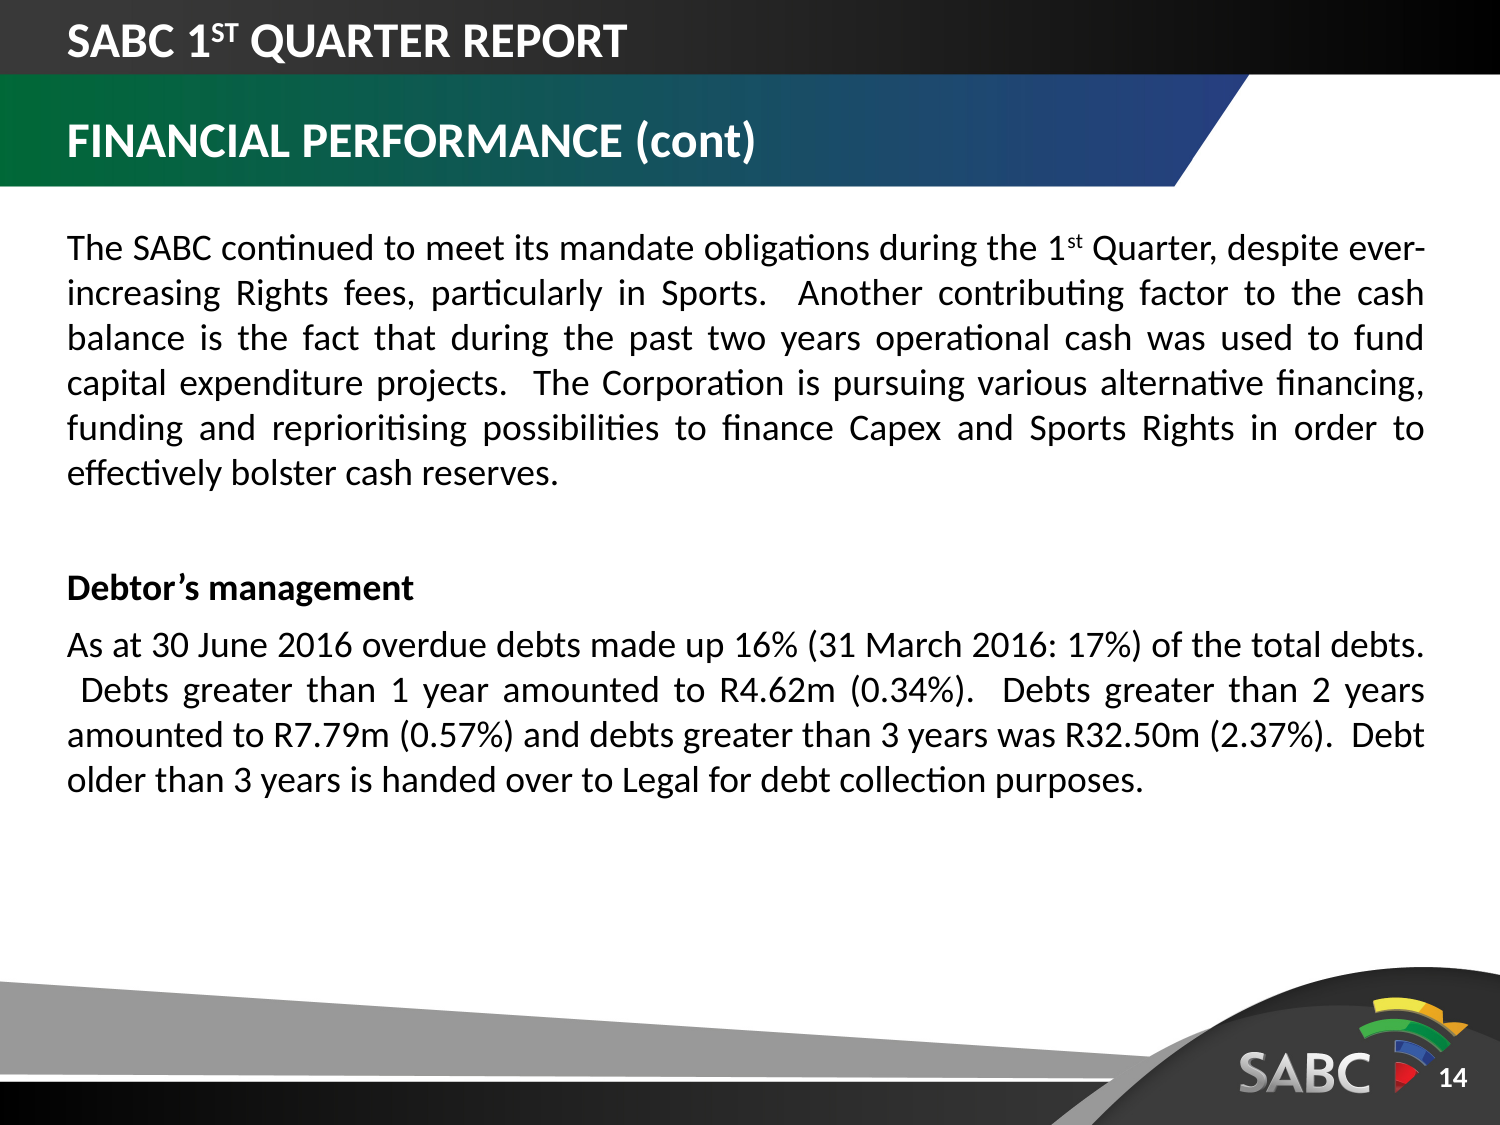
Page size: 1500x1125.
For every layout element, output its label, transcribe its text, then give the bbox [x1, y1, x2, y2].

picture [0, 0, 1500, 1125]
slide_number 14 [1132, 1046, 1483, 1106]
text_box SABC 1ST QUARTER REPORT [52, 0, 700, 75]
text_box The SABC continued to meet its mandate obligations during the 1st Quarter, despite ever-increasing Rights fees, particularly in Sports. Another contributing factor to the cash balance is the fact that during the past two years operational cash was used to fund capital expenditure projects. The Corporation is pursuing various alternative financing, funding and reprioritising possibilities to finance Capex and Sports Rights in order to effectively bolster cash reserves. Debtor’s management As at 30 June 2016 overdue debts made up 16% (31 March 2016: 17%) of the total debts. Debts greater than 1 year amounted to R4.62m (0.34%). Debts greater than 2 years amounted to R7.79m (0.57%) and debts greater than 3 years was R32.50m (2.37%). Debt older than 3 years is handed over to Legal for debt collection purposes. [52, 215, 1442, 808]
text_box FINANCIAL PERFORMANCE (cont) [52, 99, 931, 175]
